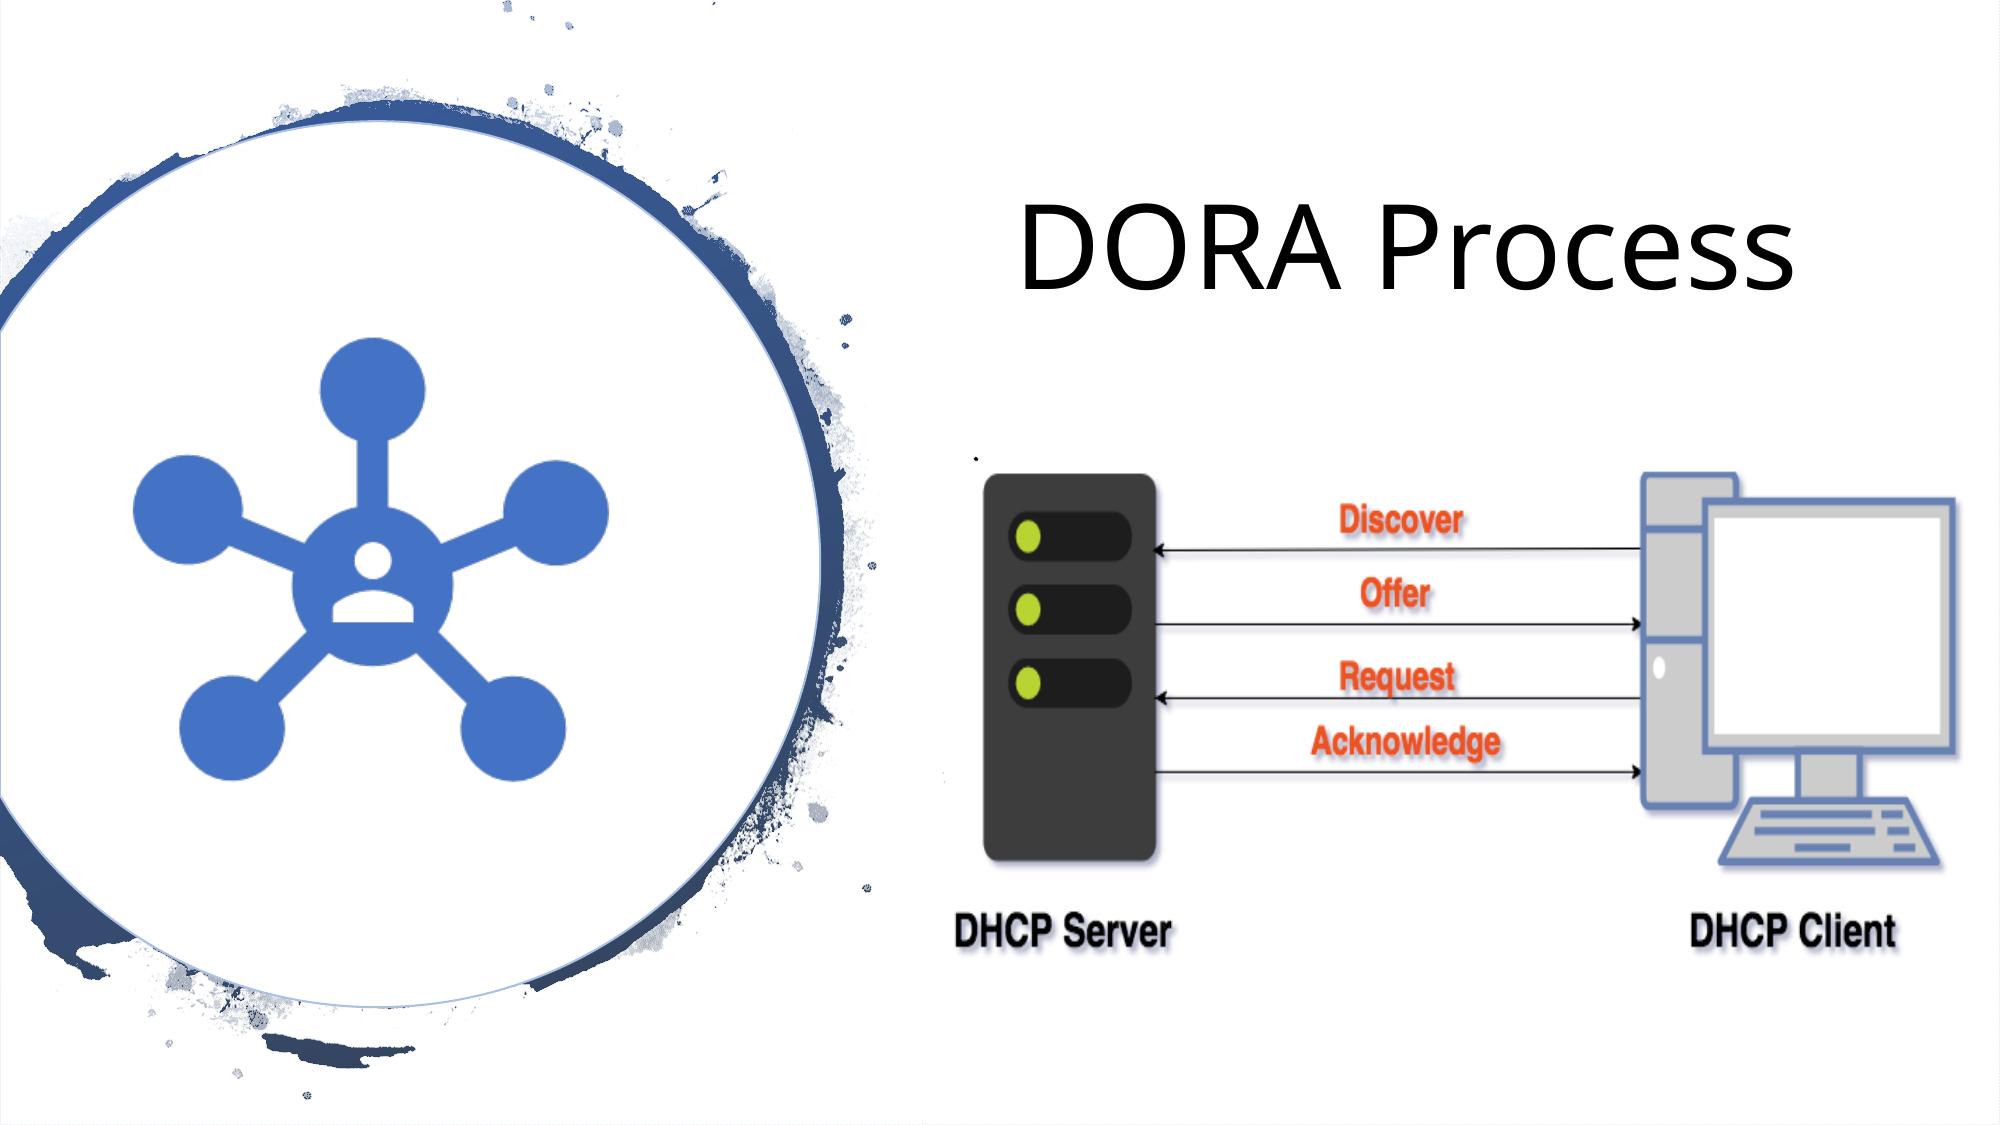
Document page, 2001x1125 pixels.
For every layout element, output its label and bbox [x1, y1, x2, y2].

list [951, 463, 1973, 975]
picture [0, 0, 2000, 1125]
